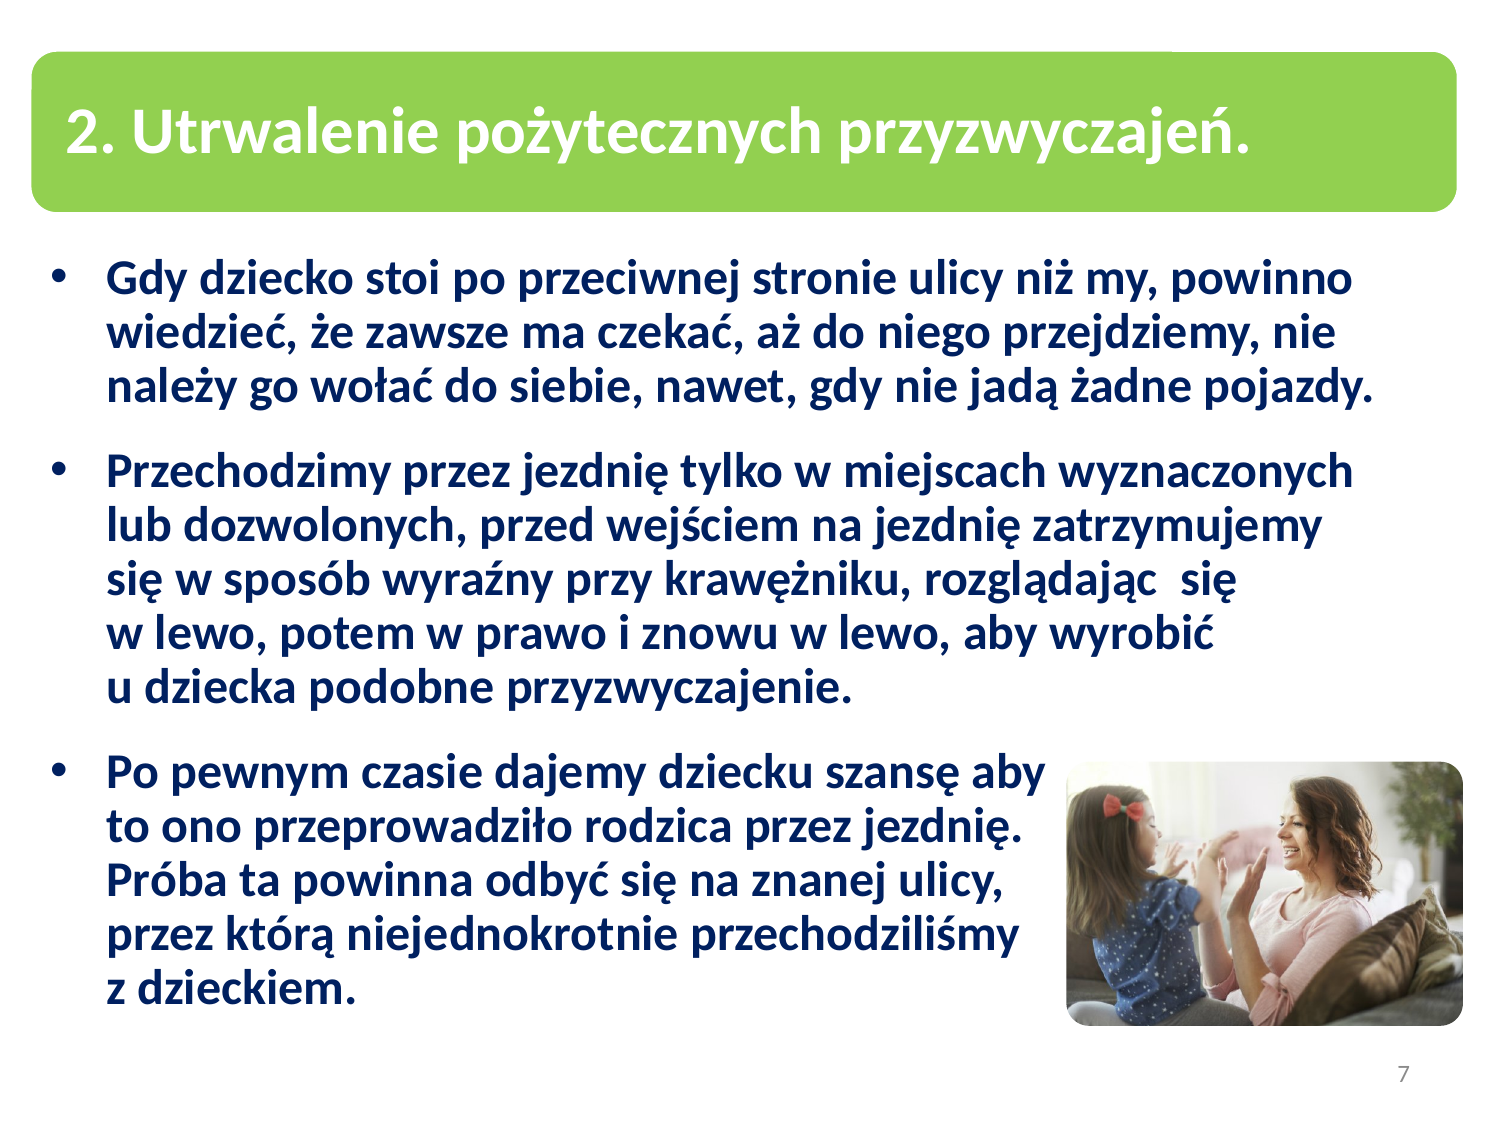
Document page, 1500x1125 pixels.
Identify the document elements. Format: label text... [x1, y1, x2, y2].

list Gdy dziecko stoi po przeciwnej stronie ulicy niż my, powinno wiedzieć, że zawsze ma czekać, aż do niego przejdziemy, nie należy go wołać do siebie, nawet, gdy nie jadą żadne pojazdy. Przechodzimy przez jezdnię tylko w miejscach wyznaczonych lub dozwolonych, przed wejściem na jezdnię zatrzymujemy się w sposób wyraźny przy krawężniku, rozglądając się w lewo, potem w prawo i znowu w lewo, aby wyrobić u dziecka podobne przyzwyczajenie. Po pewnym czasie dajemy dziecku szansę aby to ono przeprowadziło rodzica przez jezdnię. Próba ta powinna odbyć się na znanej ulicy, przez którą niejednokrotnie przechodziliśmy z dzieckiem. [35, 243, 1394, 1055]
picture [1066, 761, 1464, 1027]
slide_number 7 [1074, 1042, 1425, 1103]
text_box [29, 43, 1460, 221]
